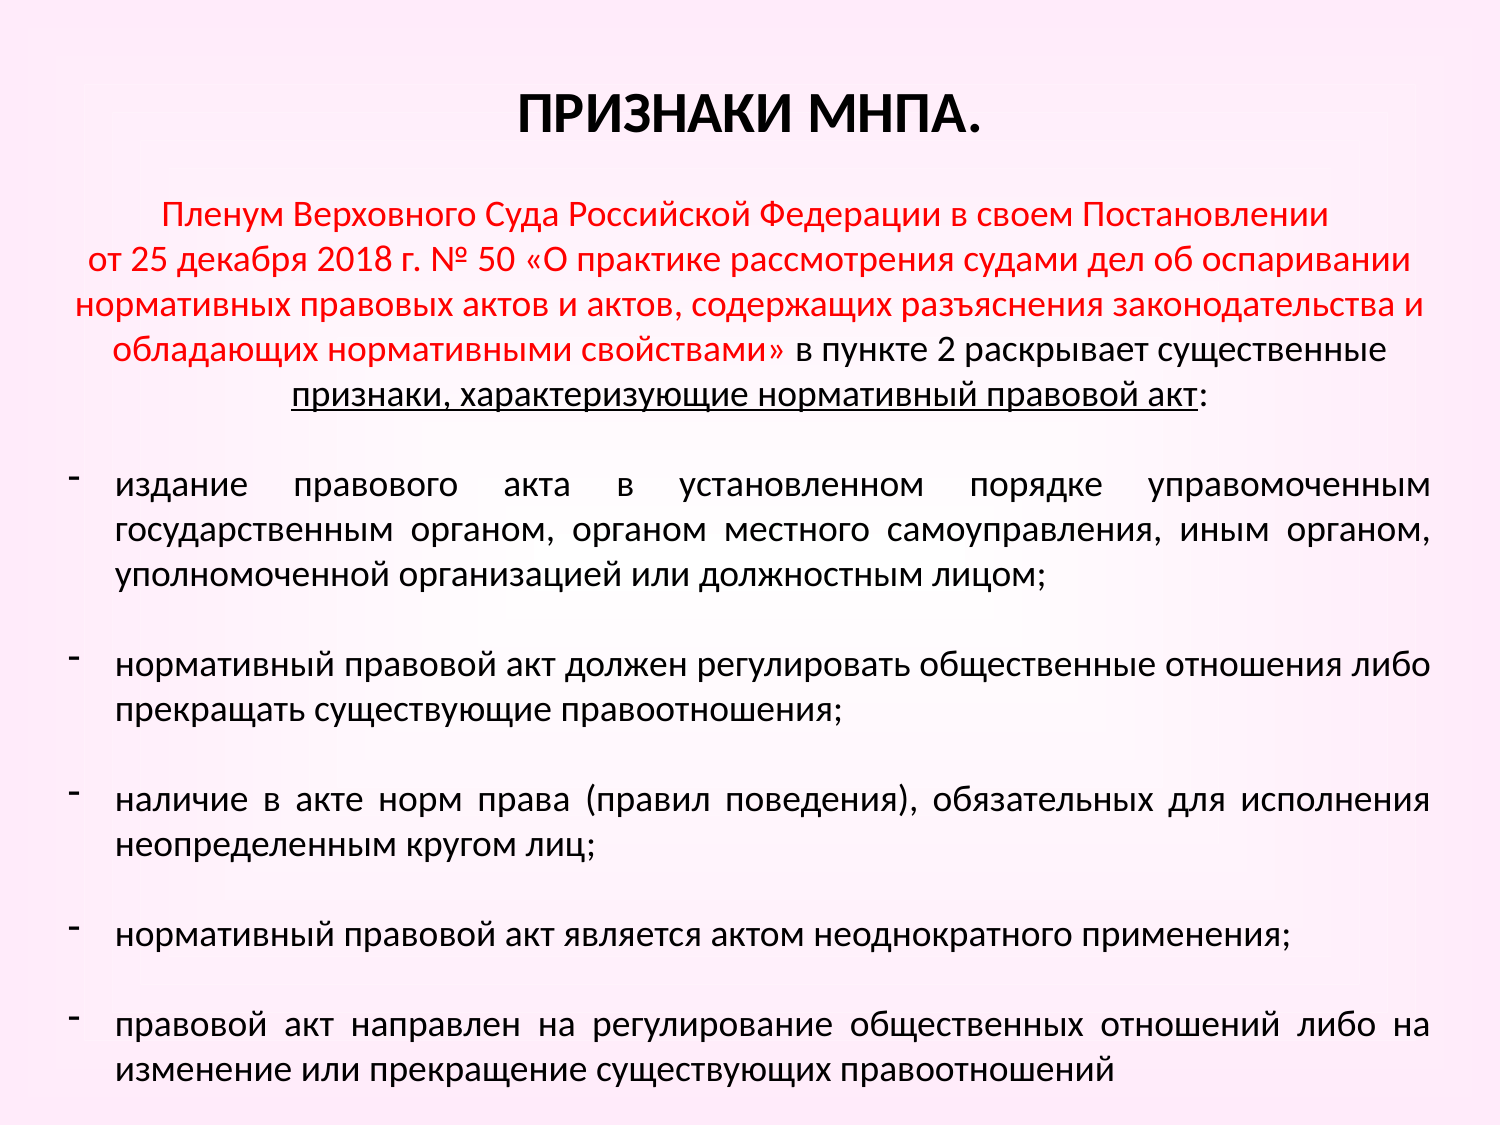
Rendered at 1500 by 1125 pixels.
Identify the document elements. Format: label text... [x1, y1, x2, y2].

text_box ПРИЗНАКИ МНПА. Пленум Верховного Суда Российской Федерации в своем Постановлении от 25 декабря 2018 г. № 50 «О практике рассмотрения судами дел об оспаривании нормативных правовых актов и актов, содержащих разъяснения законодательства и обладающих нормативными свойствами» в пункте 2 раскрывает существенные признаки, характеризующие нормативный правовой акт: издание правового акта в установленном порядке управомоченным государственным органом, органом местного самоуправления, иным органом, уполномоченной организацией или должностным лицом; нормативный правовой акт должен регулировать общественные отношения либо прекращать существующие правоотношения; наличие в акте норм права (правил поведения), обязательных для исполнения неопределенным кругом лиц; нормативный правовой акт является актом неоднократного применения; правовой акт направлен на регулирование общественных отношений либо на изменение или прекращение существующих правоотношений [53, 66, 1447, 1125]
